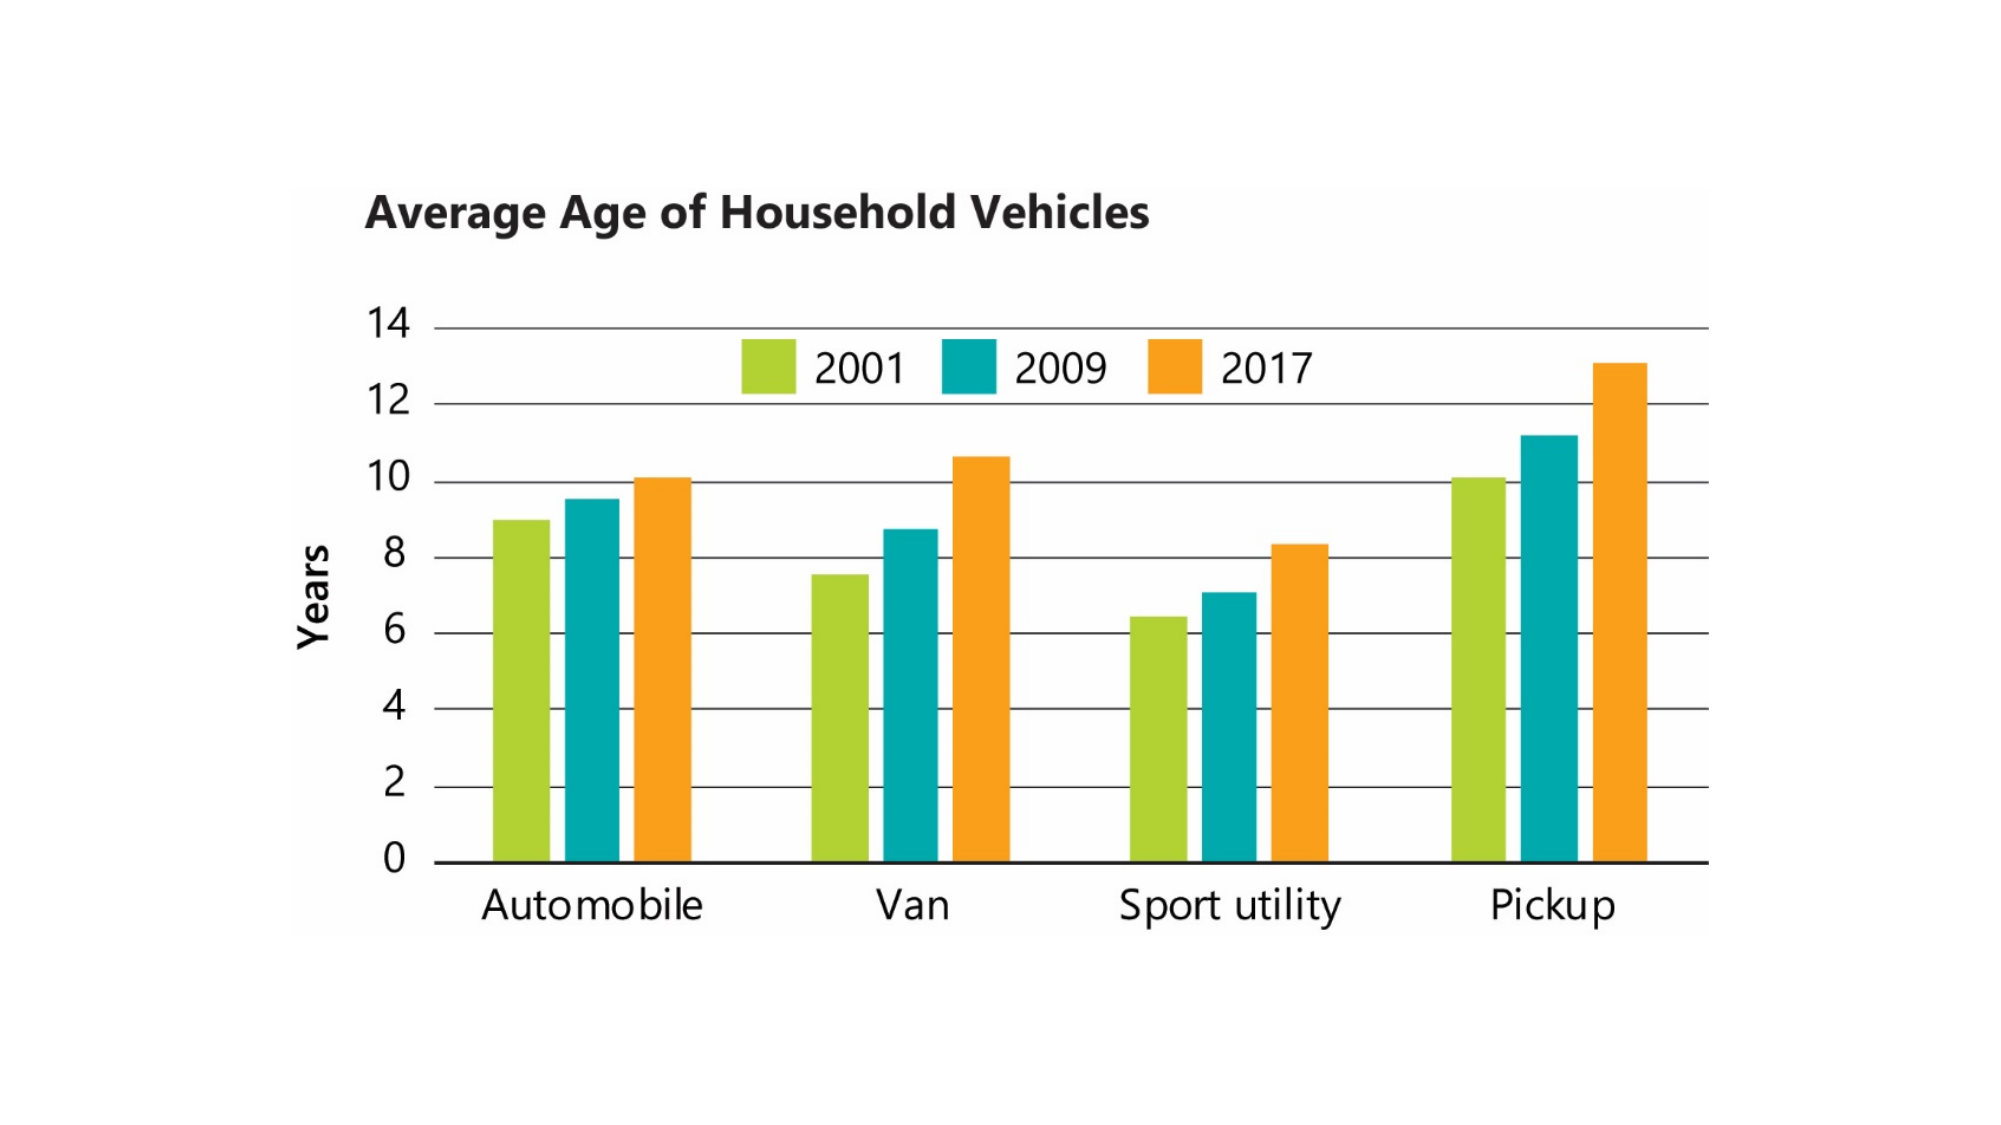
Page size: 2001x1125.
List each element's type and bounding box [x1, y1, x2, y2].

picture [291, 188, 1709, 937]
